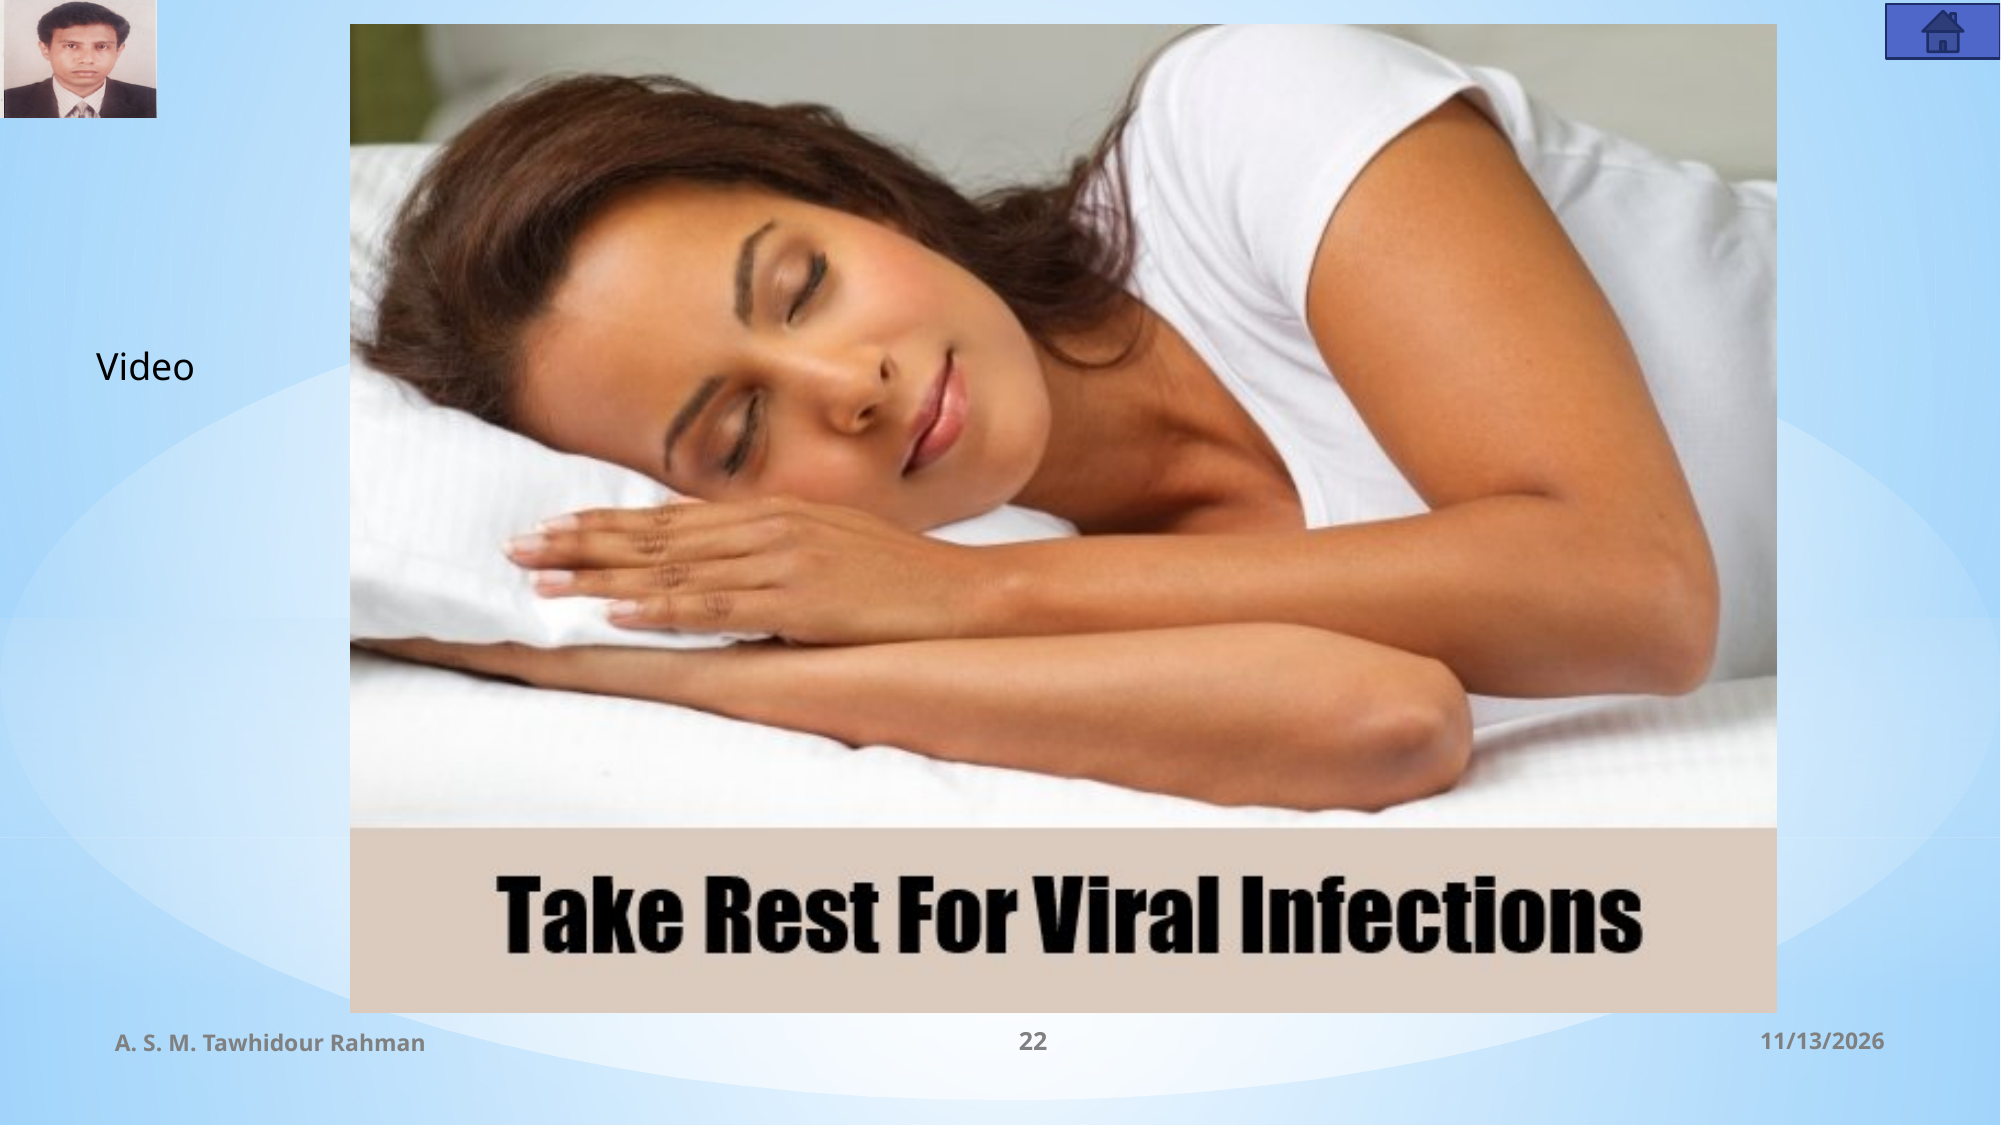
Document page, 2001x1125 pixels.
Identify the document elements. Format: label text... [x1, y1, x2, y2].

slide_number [1350, 1012, 1900, 1073]
footer A. S. M. Tawhidour Rahman [99, 1012, 833, 1073]
picture [349, 24, 1777, 1013]
text_box Video [81, 335, 211, 396]
picture [0, 0, 157, 118]
slide_number 22 [833, 1022, 1234, 1073]
